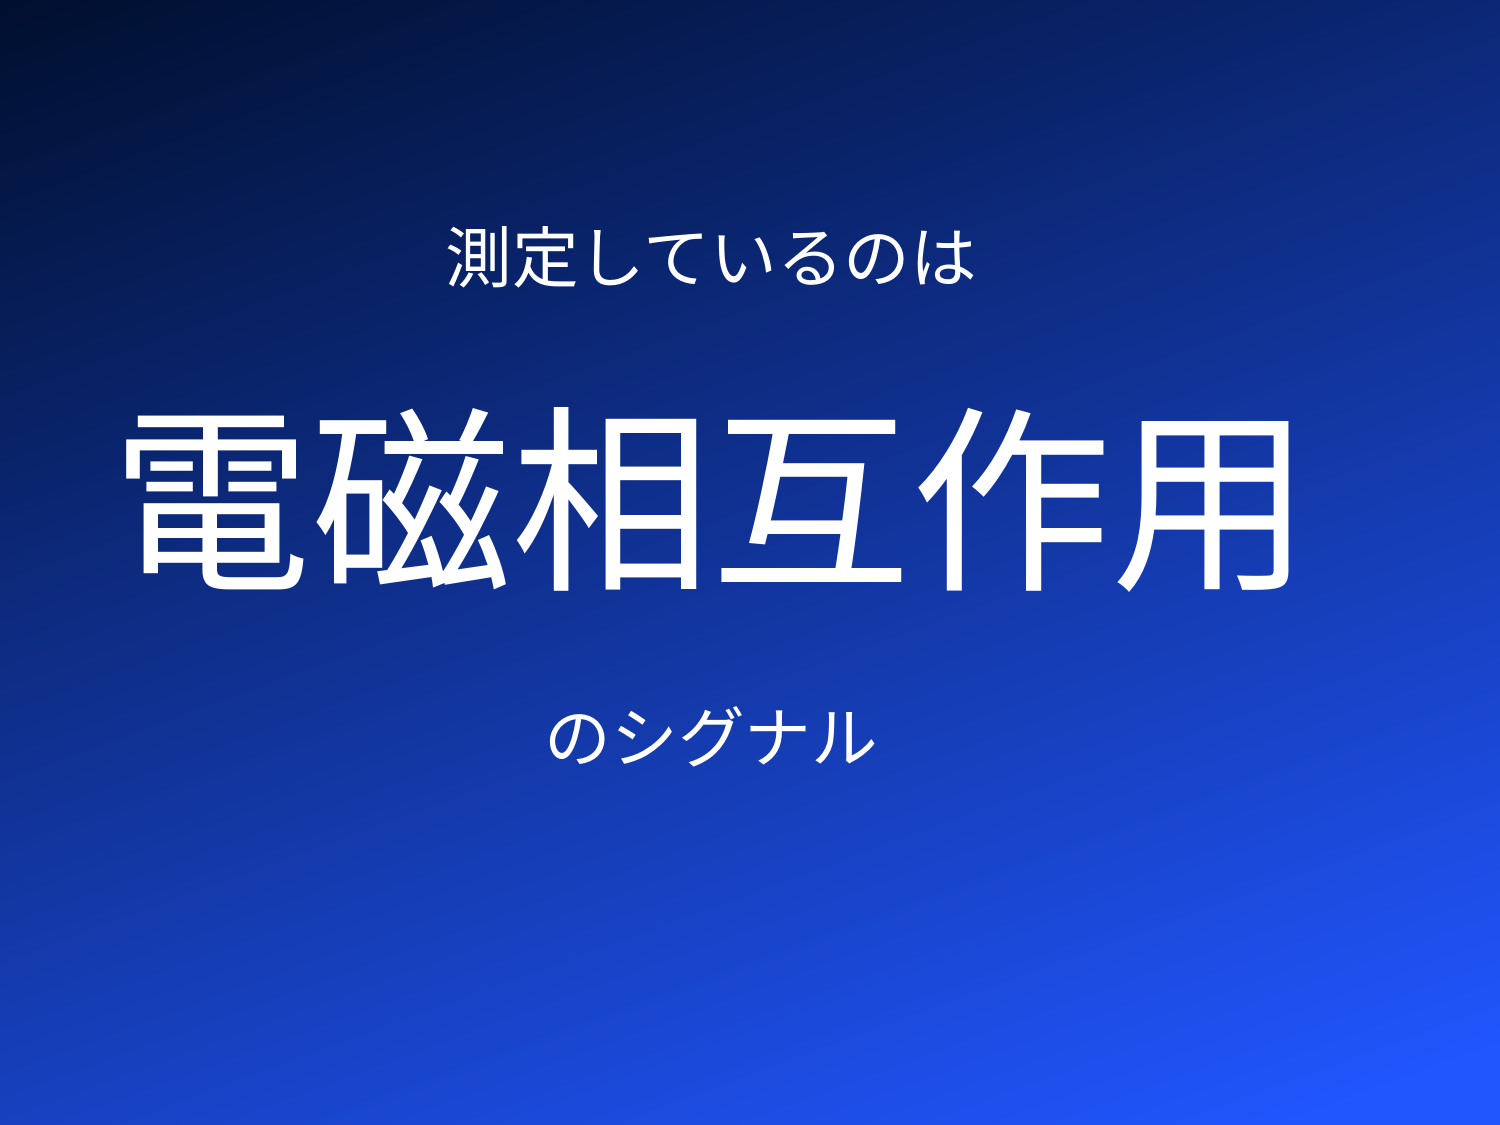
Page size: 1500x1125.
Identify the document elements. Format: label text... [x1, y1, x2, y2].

text_box 測定しているのは 電磁相互作用 のシグナル [96, 208, 1327, 863]
